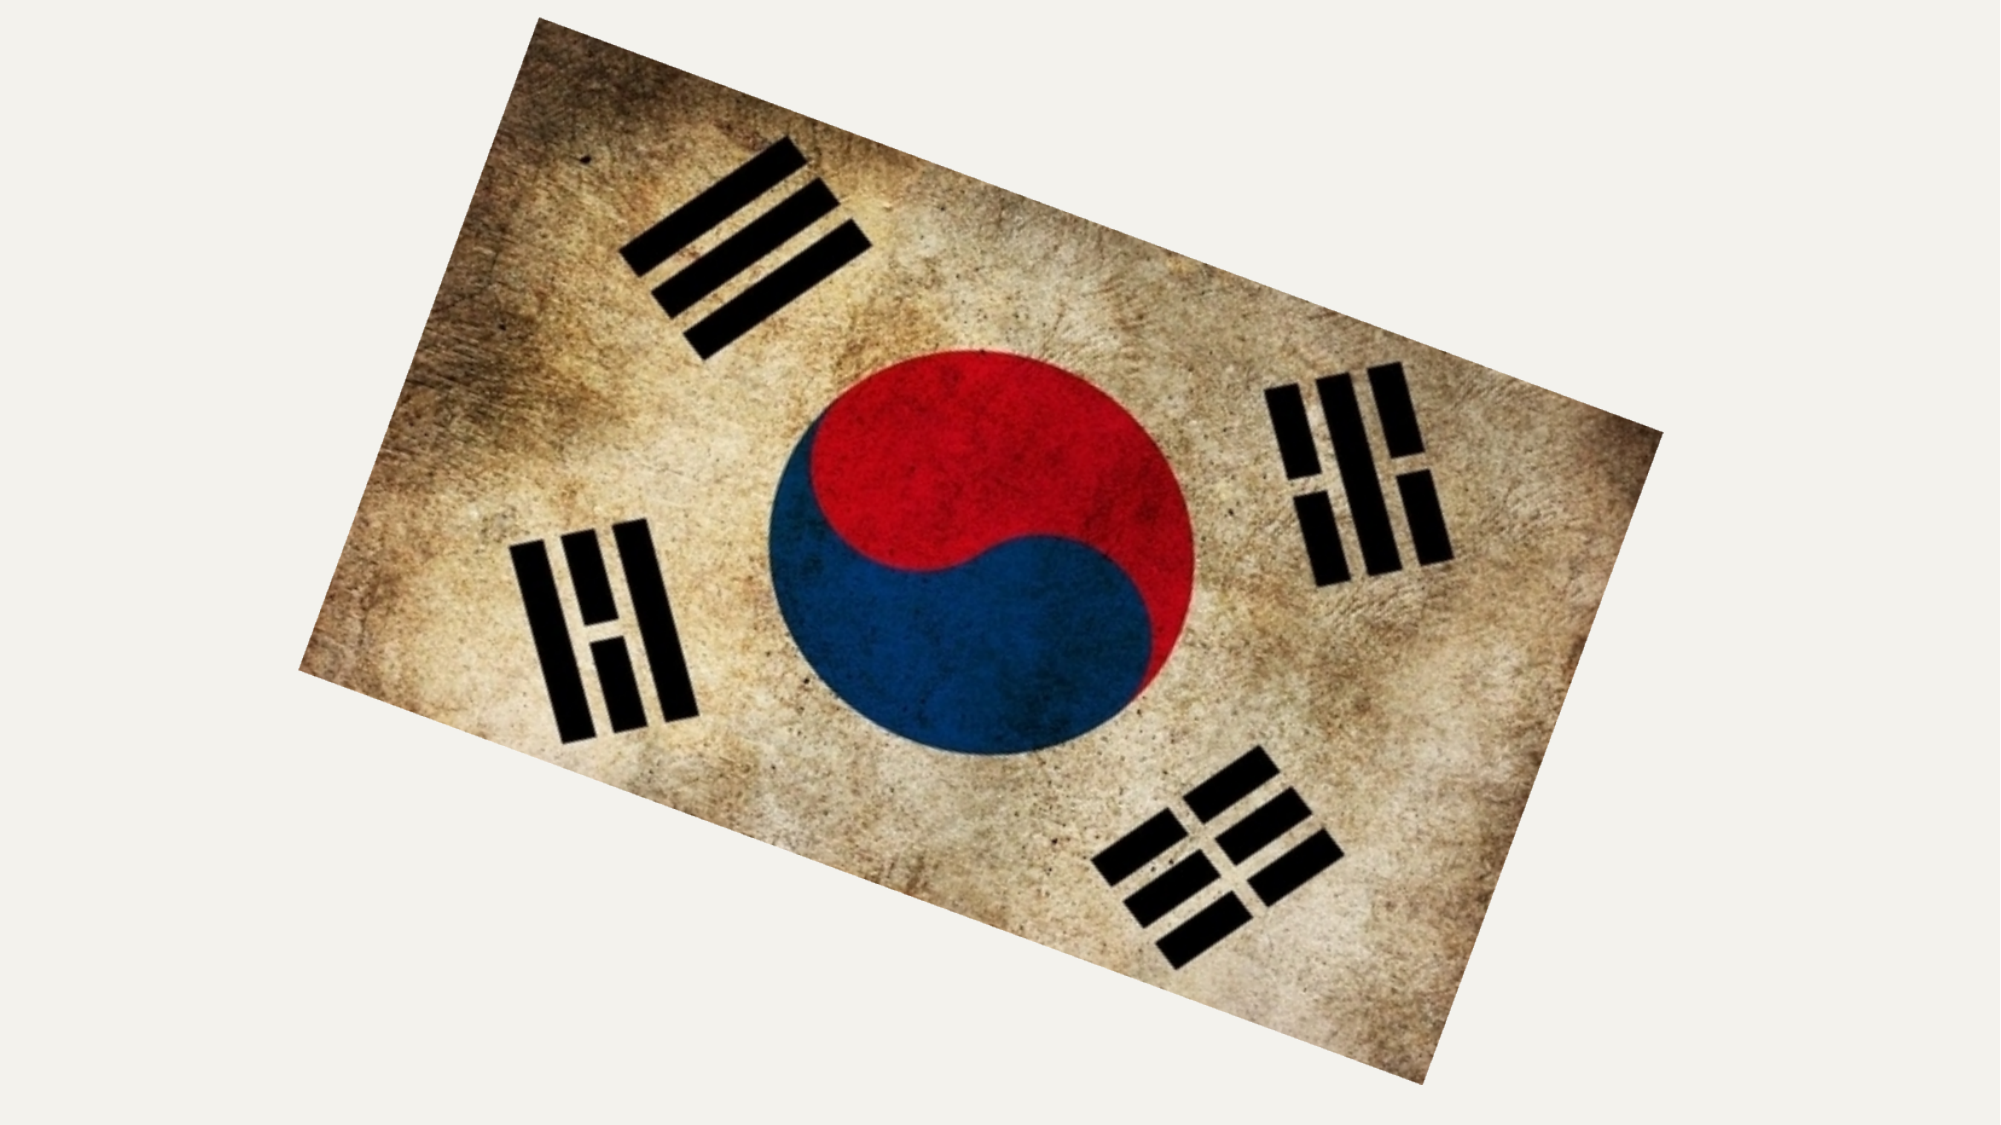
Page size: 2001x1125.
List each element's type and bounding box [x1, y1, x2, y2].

picture [300, 19, 1662, 1085]
